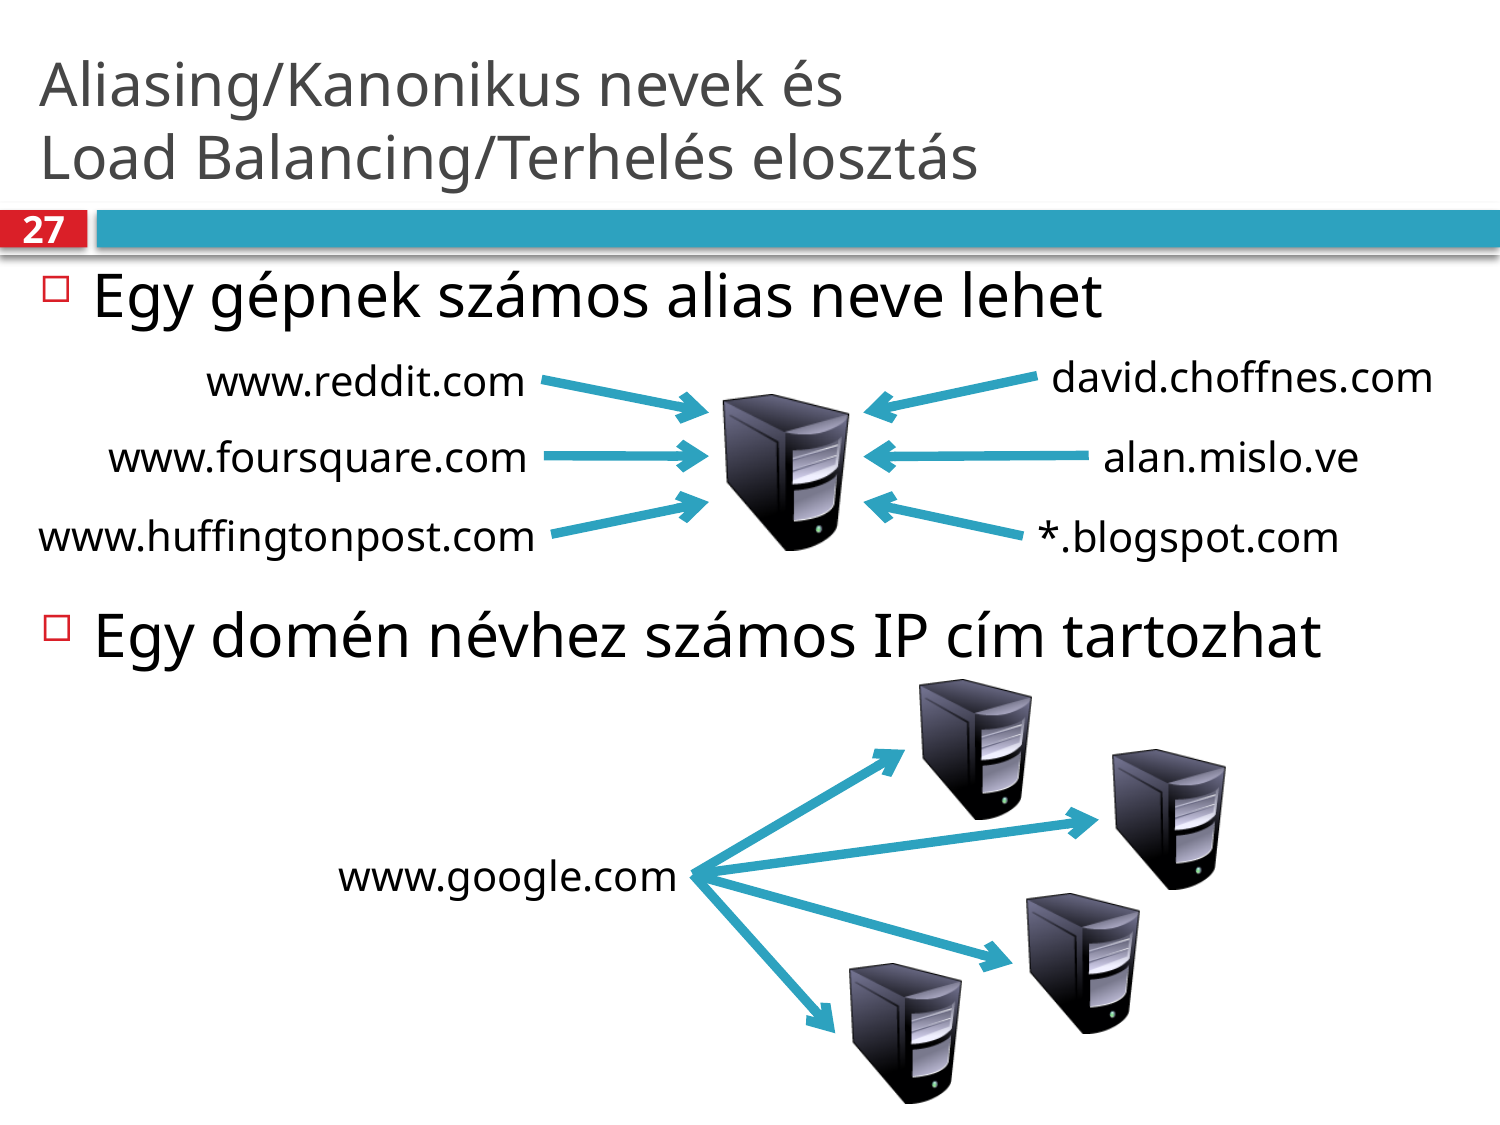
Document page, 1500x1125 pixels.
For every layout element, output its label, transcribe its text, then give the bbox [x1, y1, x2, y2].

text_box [682, 749, 906, 876]
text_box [863, 501, 1036, 537]
text_box *.blogspot.com [1023, 503, 1356, 569]
text_box Egy domén névhez számos IP cím tartozhat [26, 589, 1477, 688]
list Egy gépnek számos alias neve lehet [24, 249, 1475, 349]
slide_number 27 [0, 206, 88, 257]
picture [1098, 749, 1239, 890]
text_box www.reddit.com [191, 347, 542, 412]
text_box david.choffnes.com [1037, 343, 1450, 408]
picture [834, 963, 976, 1104]
title Aliasing/Kanonikus nevek és Load Balancing/Terhelés elosztás [24, 37, 1475, 200]
picture [1012, 893, 1153, 1034]
text_box www.foursquare.com [93, 423, 544, 489]
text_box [529, 501, 710, 535]
text_box www.huffingtonpost.com [23, 501, 552, 567]
picture [707, 394, 864, 551]
picture [904, 679, 1046, 819]
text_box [910, 819, 1092, 876]
text_box www.google.com [323, 842, 676, 907]
text_box alan.mislo.ve [1088, 423, 1375, 488]
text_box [682, 874, 836, 1034]
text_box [529, 379, 710, 413]
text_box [863, 375, 1069, 413]
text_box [840, 884, 1014, 964]
